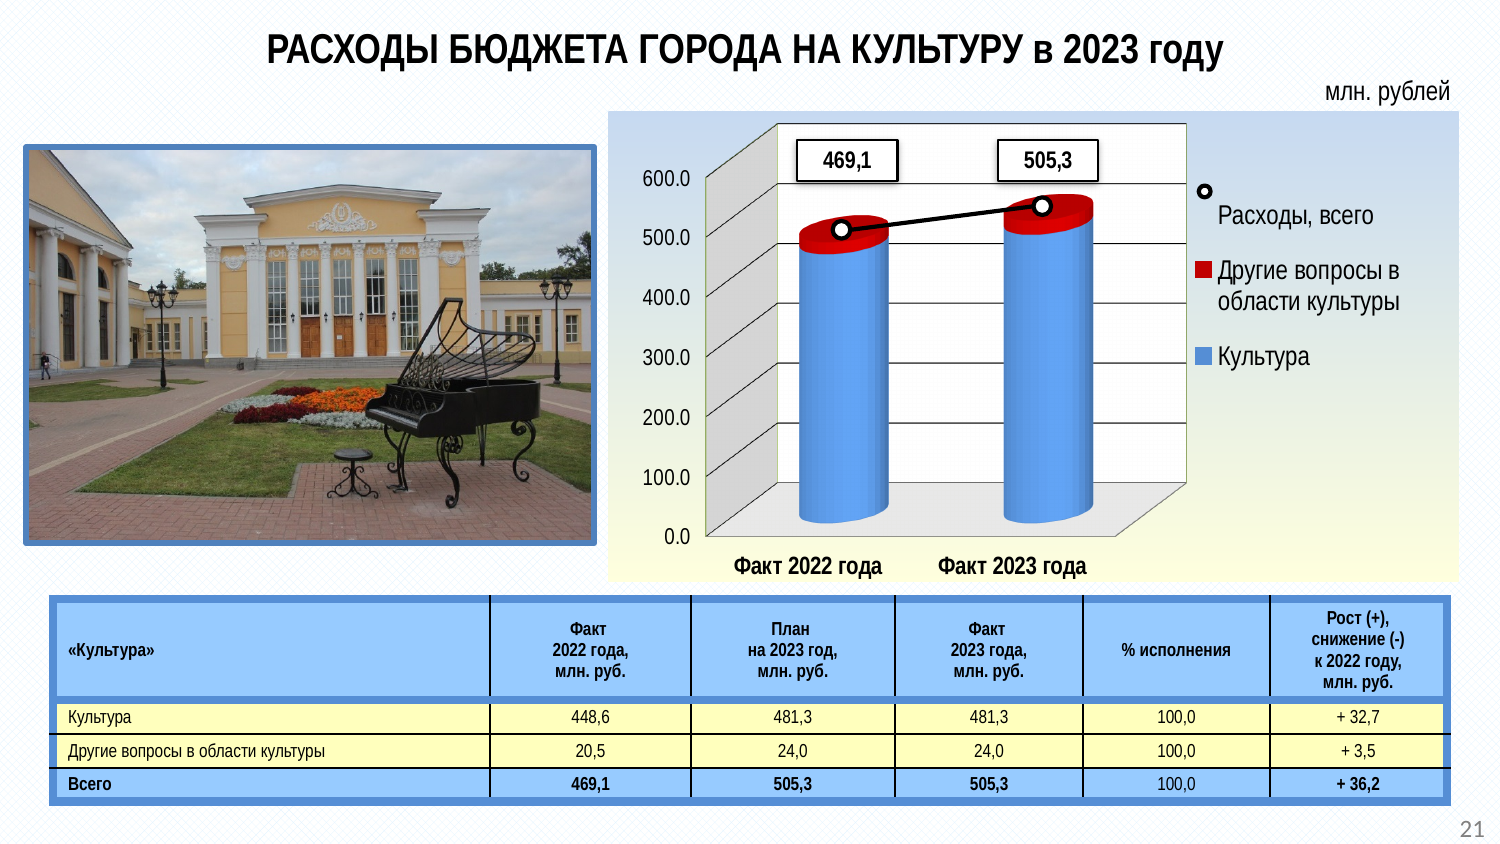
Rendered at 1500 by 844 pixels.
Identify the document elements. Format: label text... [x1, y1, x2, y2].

table_cell 505,3 [692, 769, 894, 797]
table_cell 481,3 [692, 704, 894, 733]
chart [607, 111, 1459, 582]
table_header Рост (+), снижение (-) к 2022 году, млн. руб. [1271, 603, 1443, 696]
table_header «Культура» [57, 603, 489, 696]
table_cell Всего [57, 769, 489, 797]
title РАСХОДЫ бюджета города НА культуру в 2023 году [0, 14, 1500, 90]
text_box млн. рублей [1291, 65, 1484, 114]
table_cell 24,0 [692, 735, 894, 767]
table_cell + 36,2 [1271, 769, 1443, 797]
table_cell 24,0 [896, 735, 1082, 767]
table_cell 100,0 [1084, 769, 1269, 797]
table_cell 469,1 [491, 769, 690, 797]
table_cell 100,0 [1084, 735, 1269, 767]
table_cell 481,3 [896, 704, 1082, 733]
table_cell Культура [57, 704, 489, 733]
table_cell 448,6 [491, 704, 690, 733]
table_cell 20,5 [491, 735, 690, 767]
table_header % исполнения [1084, 603, 1269, 696]
table_cell 505,3 [896, 769, 1082, 797]
table_header Факт 2023 года, млн. руб. [896, 603, 1082, 696]
table_cell 100,0 [1084, 704, 1269, 733]
table_cell + 32,7 [1271, 704, 1443, 733]
picture [29, 149, 592, 541]
slide_number 21 [1429, 810, 1500, 844]
table_cell Другие вопросы в области культуры [57, 735, 489, 767]
table_header План на 2023 год, млн. руб. [692, 603, 894, 696]
table_header Факт 2022 года, млн. руб. [491, 603, 690, 696]
table_cell + 3,5 [1271, 735, 1443, 767]
